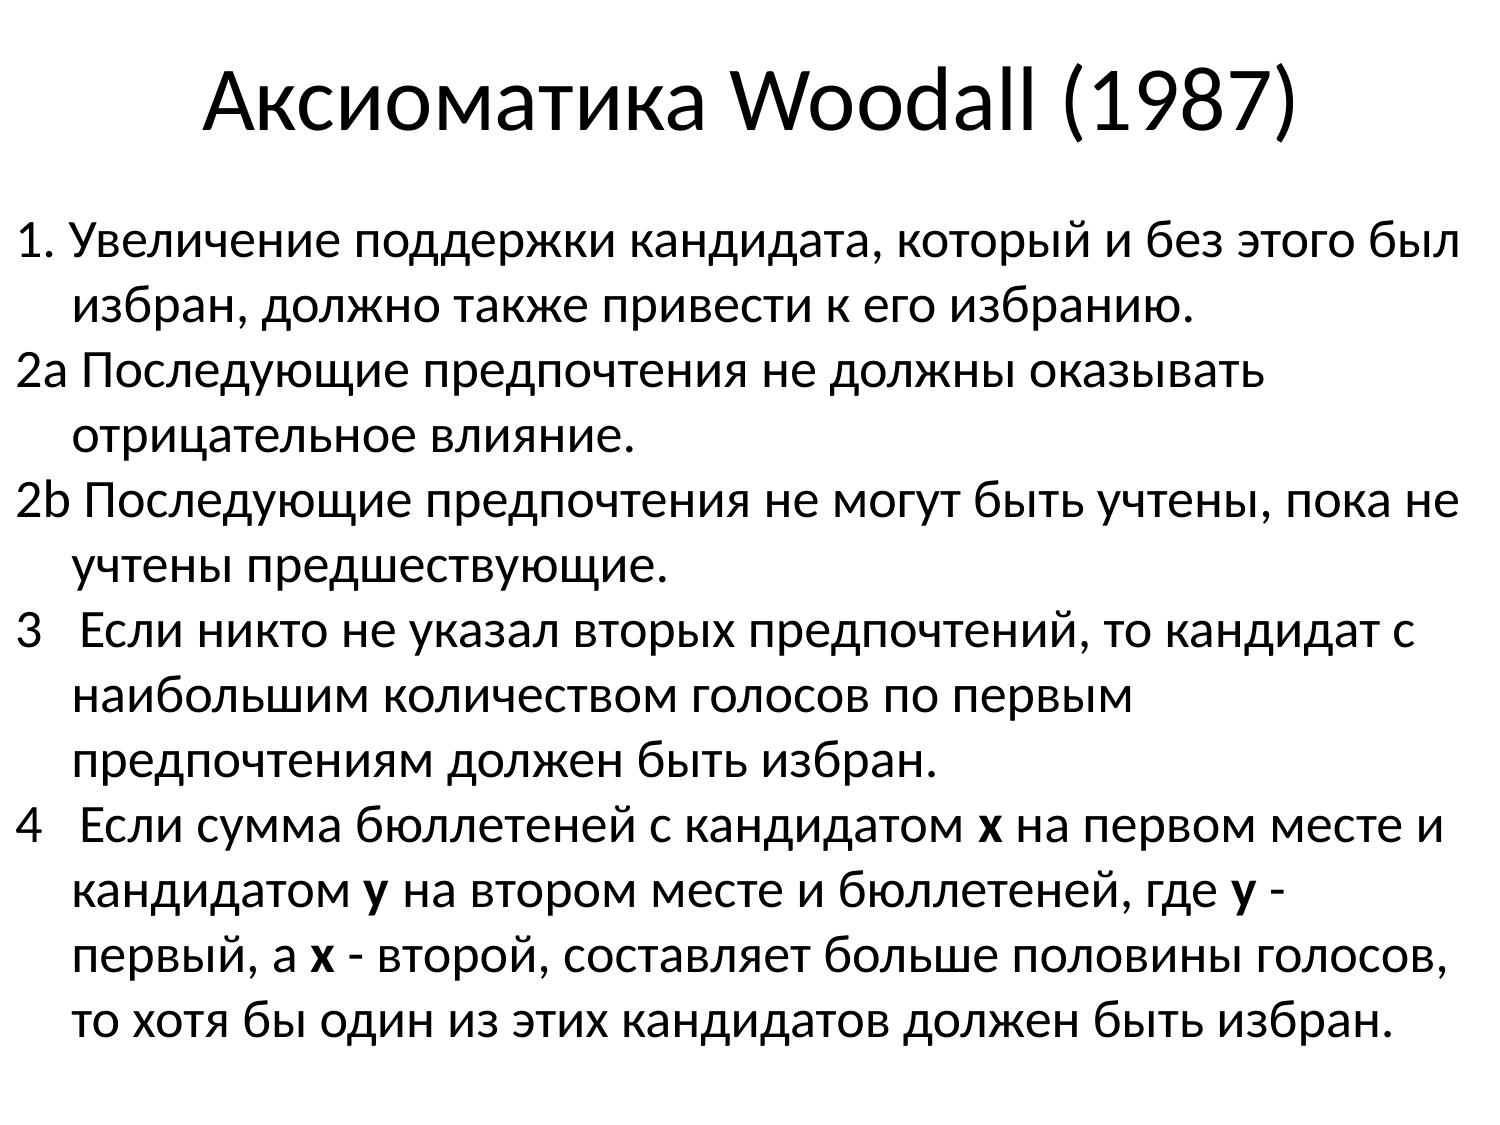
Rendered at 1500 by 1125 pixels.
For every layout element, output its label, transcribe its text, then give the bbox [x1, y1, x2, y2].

title Аксиоматика Woodall (1987) [76, 0, 1427, 188]
list 1. Увеличение поддержки кандидата, который и без этого был избран, должно также привести к его избранию. 2a Последующие предпочтения не должны оказывать отрицательное влияние. 2b Последующие предпочтения не могут быть учтены, пока не учтены предшествующие. 3 Если никто не указал вторых предпочтений, то кандидат с наибольшим количеством голосов по первым предпочтениям должен быть избран. 4 Если сумма бюллетеней с кандидатом x на первом месте и кандидатом y на втором месте и бюллетеней, где y - первый, а x - второй, составляет больше половины голосов, то хотя бы один из этих кандидатов должен быть избран. [0, 196, 1500, 1125]
